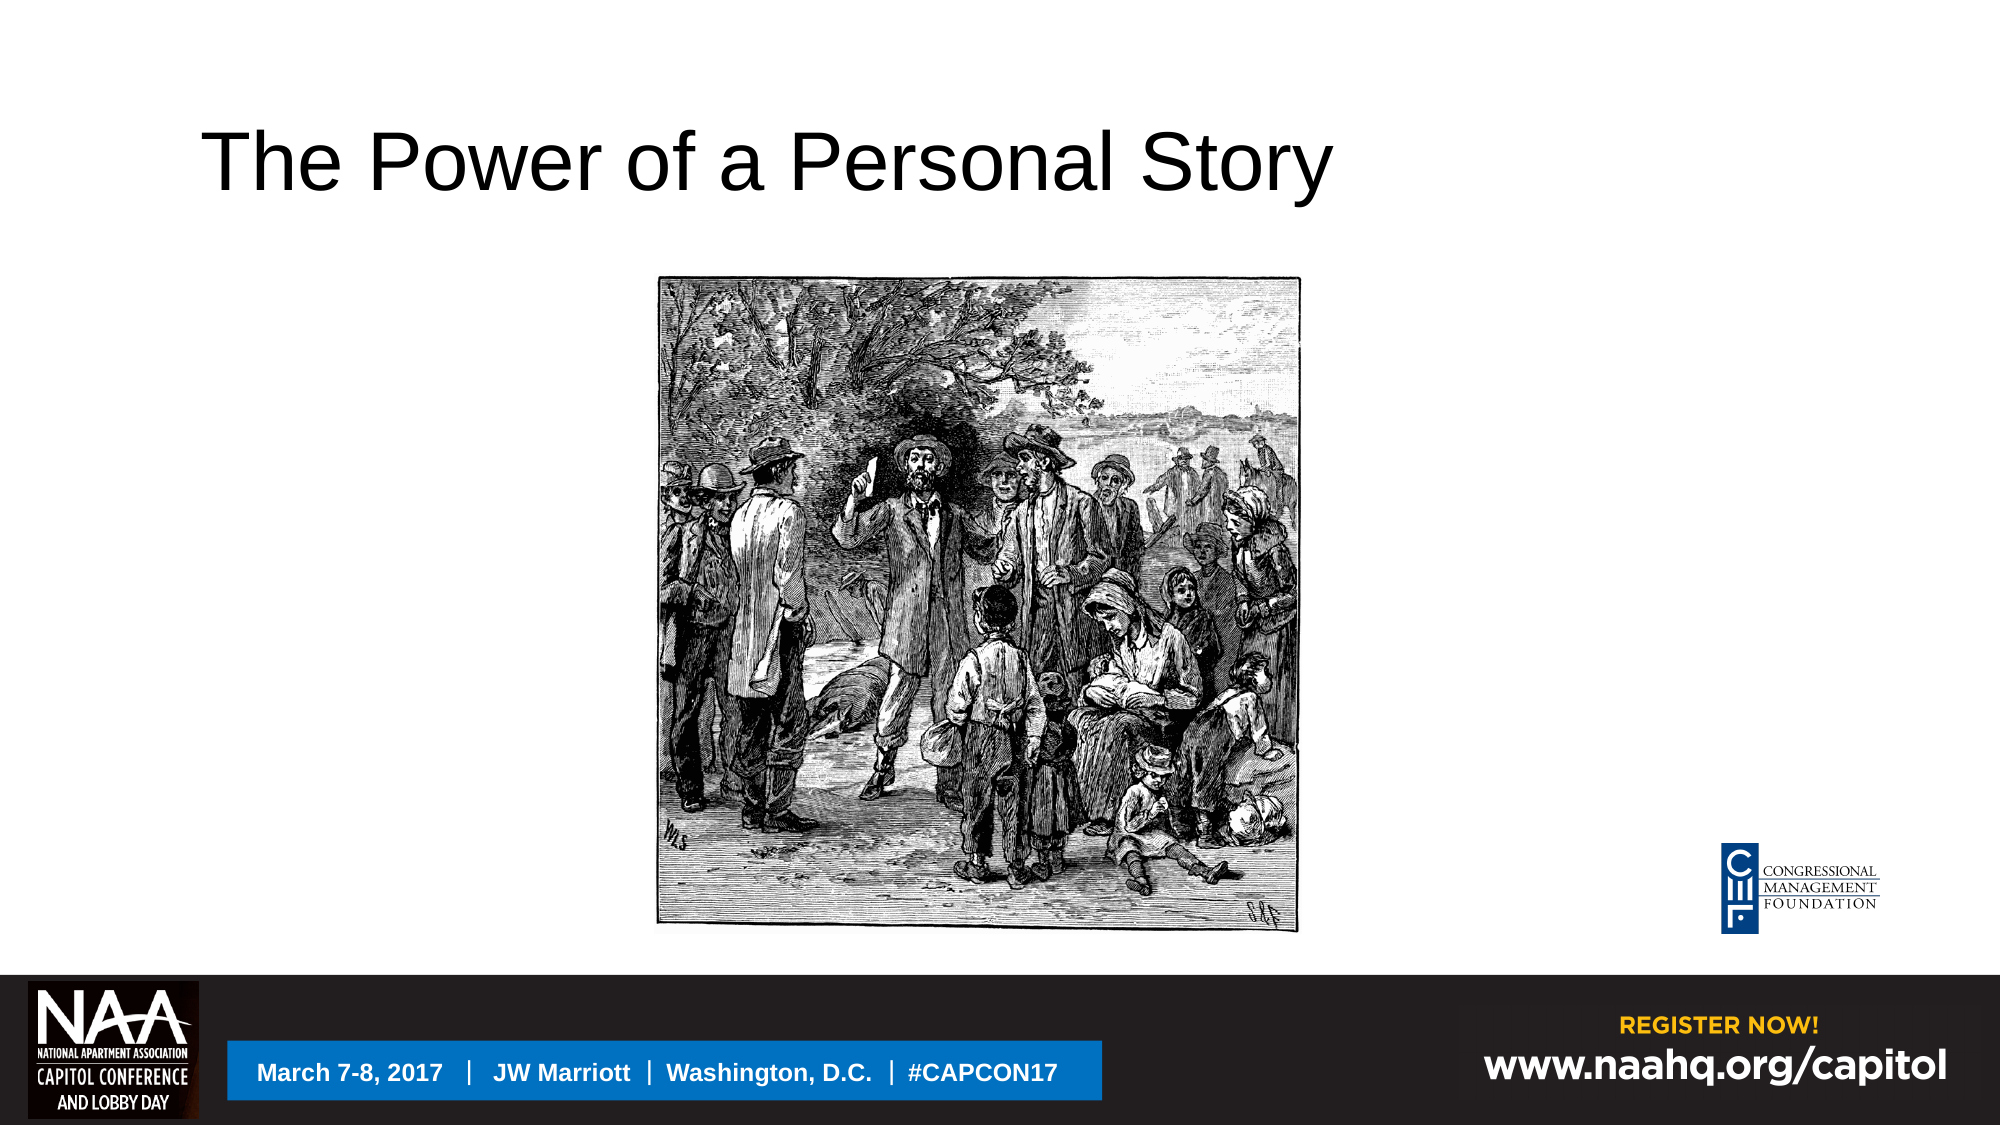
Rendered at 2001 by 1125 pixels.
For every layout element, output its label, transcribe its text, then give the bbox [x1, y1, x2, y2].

picture [1459, 1005, 1982, 1101]
text_box The Power of a Personal Story [138, 99, 1397, 215]
picture [1721, 843, 1880, 934]
picture [654, 273, 1302, 934]
picture [28, 981, 199, 1119]
